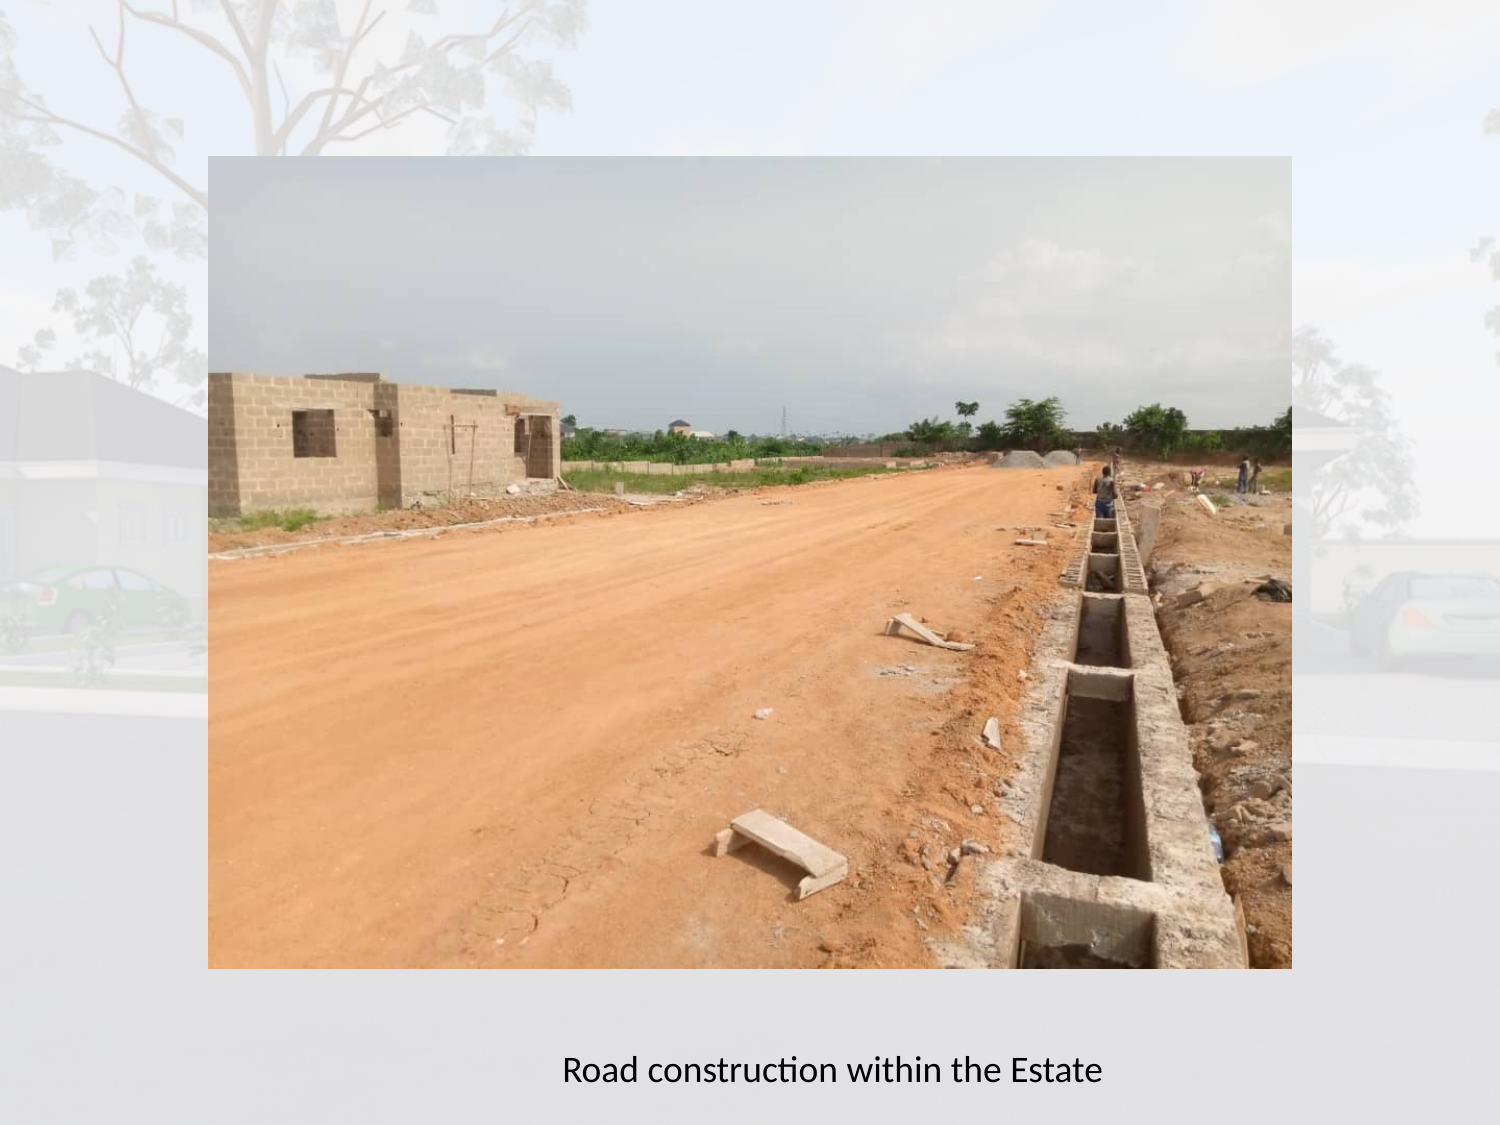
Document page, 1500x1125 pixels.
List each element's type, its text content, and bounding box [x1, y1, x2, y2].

picture [0, 0, 1500, 1125]
text_box Road construction within the Estate [554, 1037, 1112, 1098]
